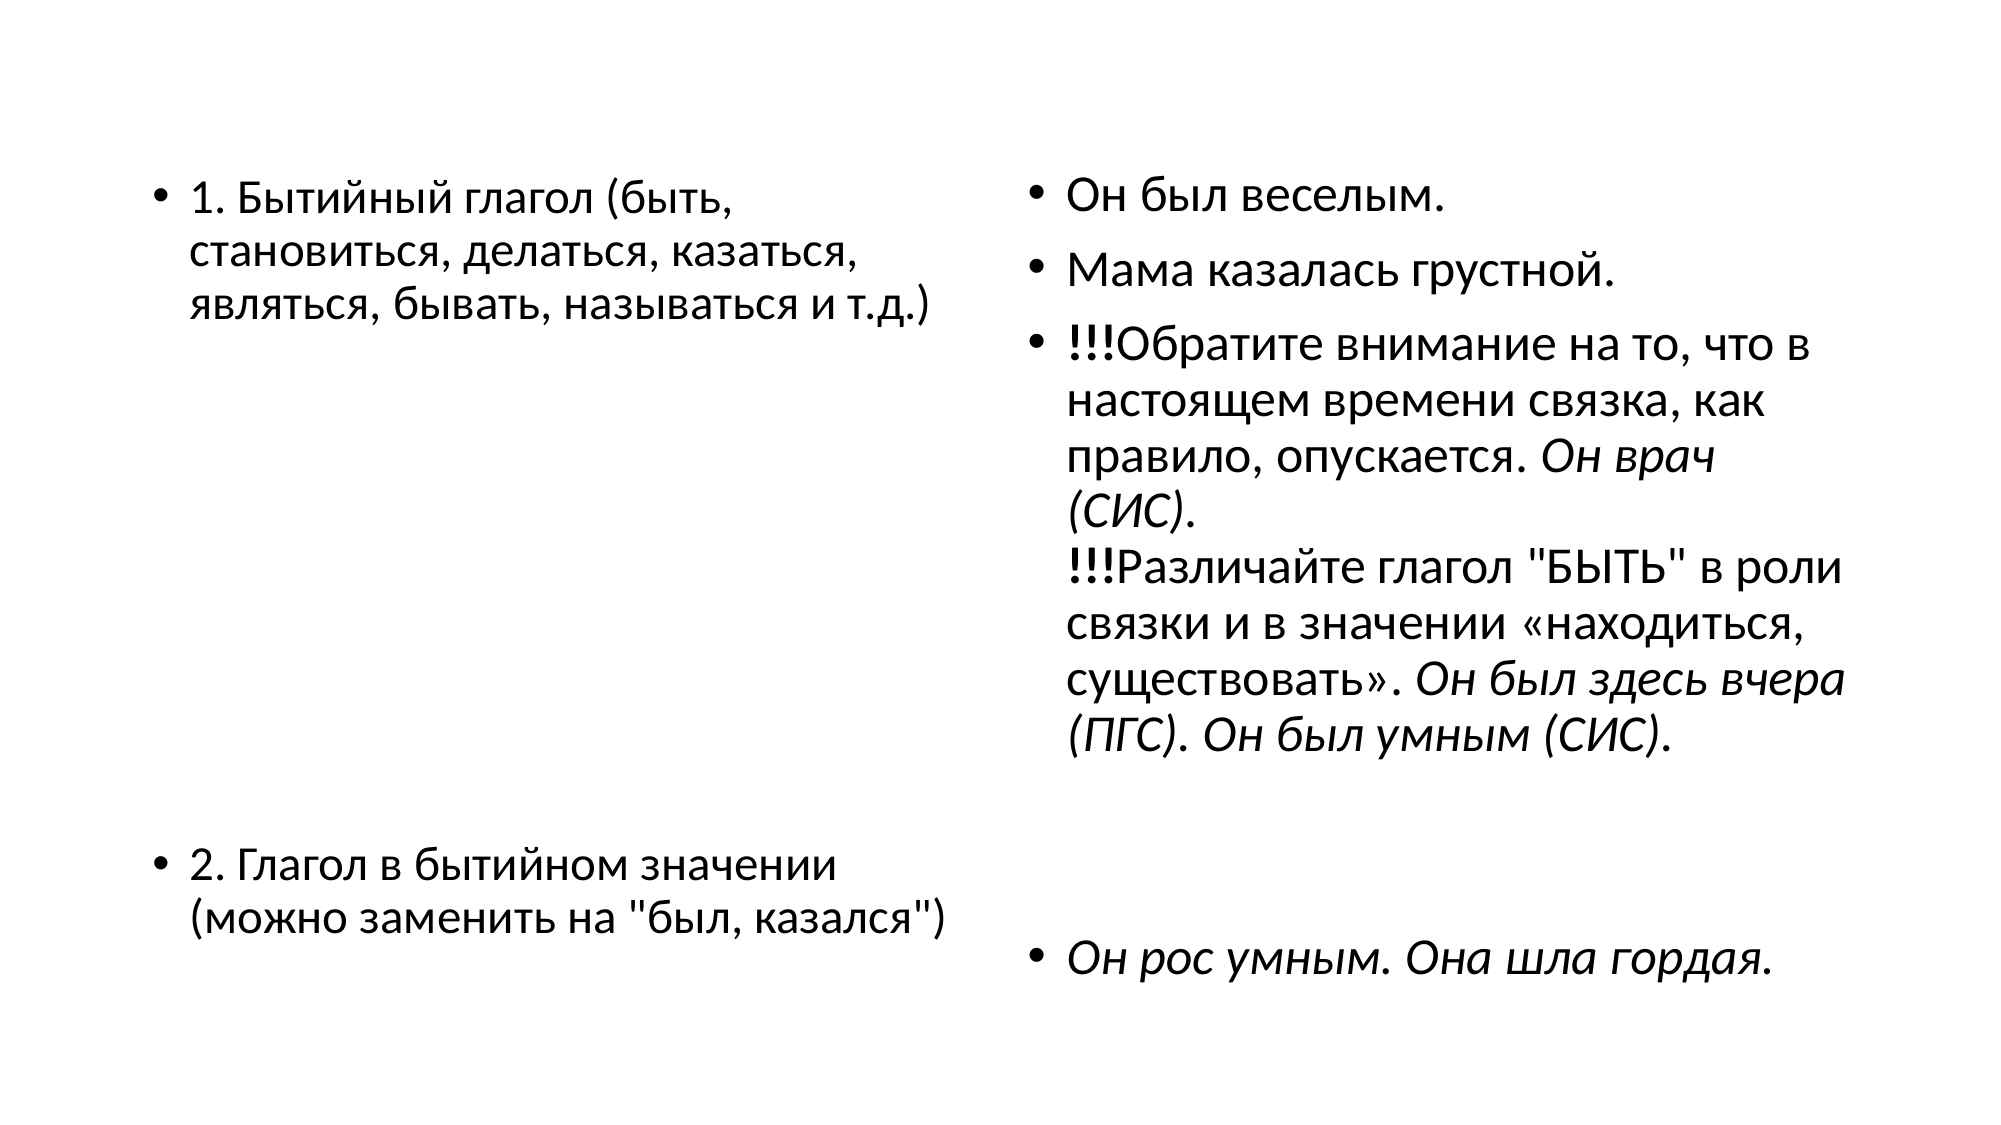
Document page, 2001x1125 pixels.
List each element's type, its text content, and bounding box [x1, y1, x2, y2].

list 1. Бытийный глагол (быть, становиться, делаться, казаться, являться, бывать, называться и т.д.) 2. Глагол в бытийном значении (можно заменить на "был, казался") [137, 164, 988, 1014]
list Он был веселым. Мама казалась грустной. !!!Обратите внимание на то, что в настоящем времени связка, как правило, опускается. Он врач (СИС). !!!Различайте глагол "БЫТЬ" в роли связки и в значении «находиться, существовать». Он был здесь вчера (ПГС). Он был умным (СИС). Он рос умным. Она шла гордая. [1012, 159, 1863, 1014]
